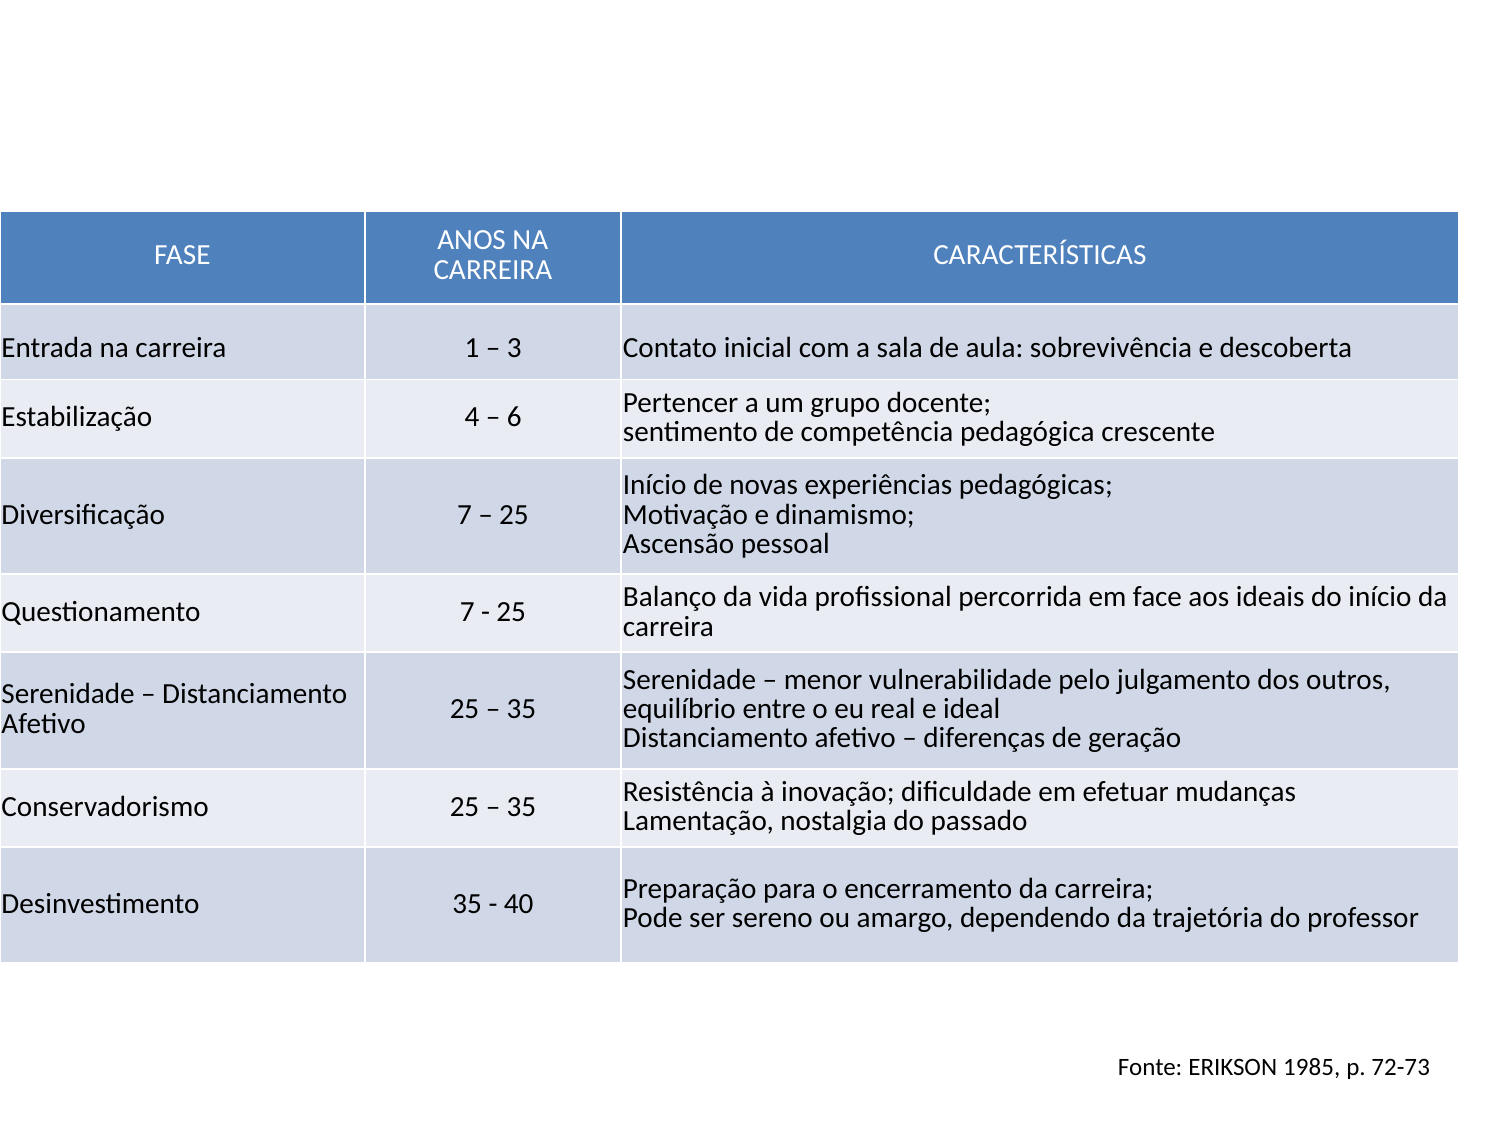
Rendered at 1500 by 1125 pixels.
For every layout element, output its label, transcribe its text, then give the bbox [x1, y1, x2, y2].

table_cell Início de novas experiências pedagógicas; Motivação e dinamismo; Ascensão pessoal [622, 459, 1458, 573]
table_cell 7 – 25 [366, 459, 620, 573]
text_box Fonte: ERIKSON 1985, p. 72-73 [1103, 1042, 1446, 1088]
table_cell Estabilização [1, 380, 364, 457]
table_cell 7 - 25 [366, 575, 620, 651]
table_cell 4 – 6 [366, 380, 620, 457]
table_cell Questionamento [1, 575, 364, 651]
table_cell Balanço da vida profissional percorrida em face aos ideais do início da carreira [622, 575, 1458, 651]
table_cell Serenidade – Distanciamento Afetivo [1, 653, 364, 768]
table_cell 25 – 35 [366, 770, 620, 846]
table_cell Pertencer a um grupo docente; sentimento de competência pedagógica crescente [622, 380, 1458, 457]
table_cell Diversificação [1, 459, 364, 573]
table_cell Contato inicial com a sala de aula: sobrevivência e descoberta [622, 305, 1458, 379]
table_header FASE [1, 212, 364, 303]
table_cell 1 – 3 [366, 305, 620, 379]
table_header ANOS NA CARREIRA [366, 212, 620, 303]
table_cell Preparação para o encerramento da carreira; Pode ser sereno ou amargo, dependendo da trajetória do professor [622, 848, 1458, 962]
table_cell 35 - 40 [366, 848, 620, 962]
table_cell Resistência à inovação; dificuldade em efetuar mudanças Lamentação, nostalgia do passado [622, 770, 1458, 846]
table_cell Entrada na carreira [1, 305, 364, 379]
table_cell 25 – 35 [366, 653, 620, 768]
table_cell Serenidade – menor vulnerabilidade pelo julgamento dos outros, equilíbrio entre o eu real e ideal Distanciamento afetivo – diferenças de geração [622, 653, 1458, 768]
table_cell Conservadorismo [1, 770, 364, 846]
table_cell Desinvestimento [1, 848, 364, 962]
table_header CARACTERÍSTICAS [622, 212, 1458, 303]
